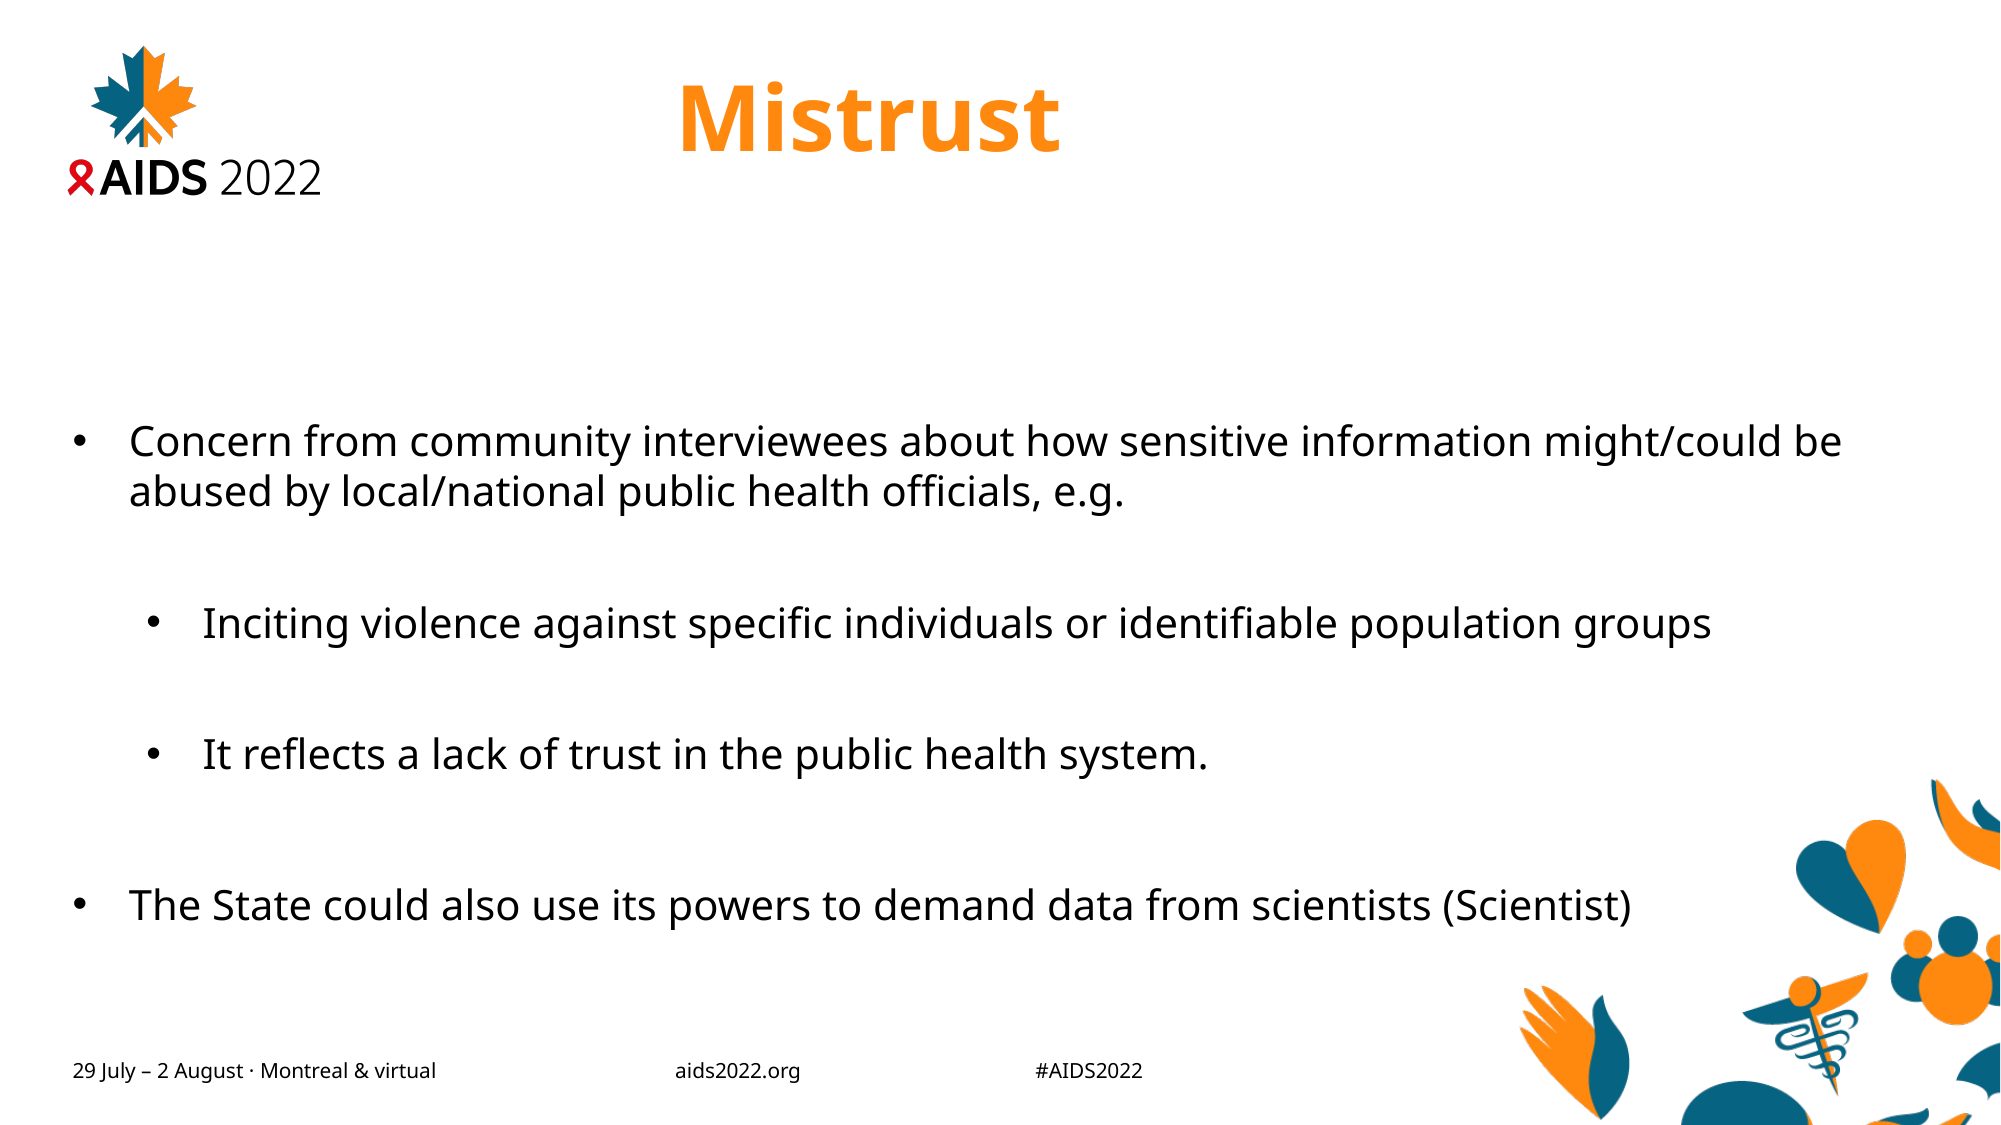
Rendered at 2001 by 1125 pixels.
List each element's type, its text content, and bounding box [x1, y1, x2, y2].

list Concern from community interviewees about how sensitive information might/could be abused by local/national public health officials, e.g. Inciting violence against specific individuals or identifiable population groups It reflects a lack of trust in the public health system. The State could also use its powers to demand data from scientists (Scientist) [72, 343, 1928, 1018]
picture [41, 25, 343, 222]
title Mistrust [675, 72, 1928, 274]
picture [1829, 1066, 1835, 1075]
picture [1440, 701, 2001, 1125]
